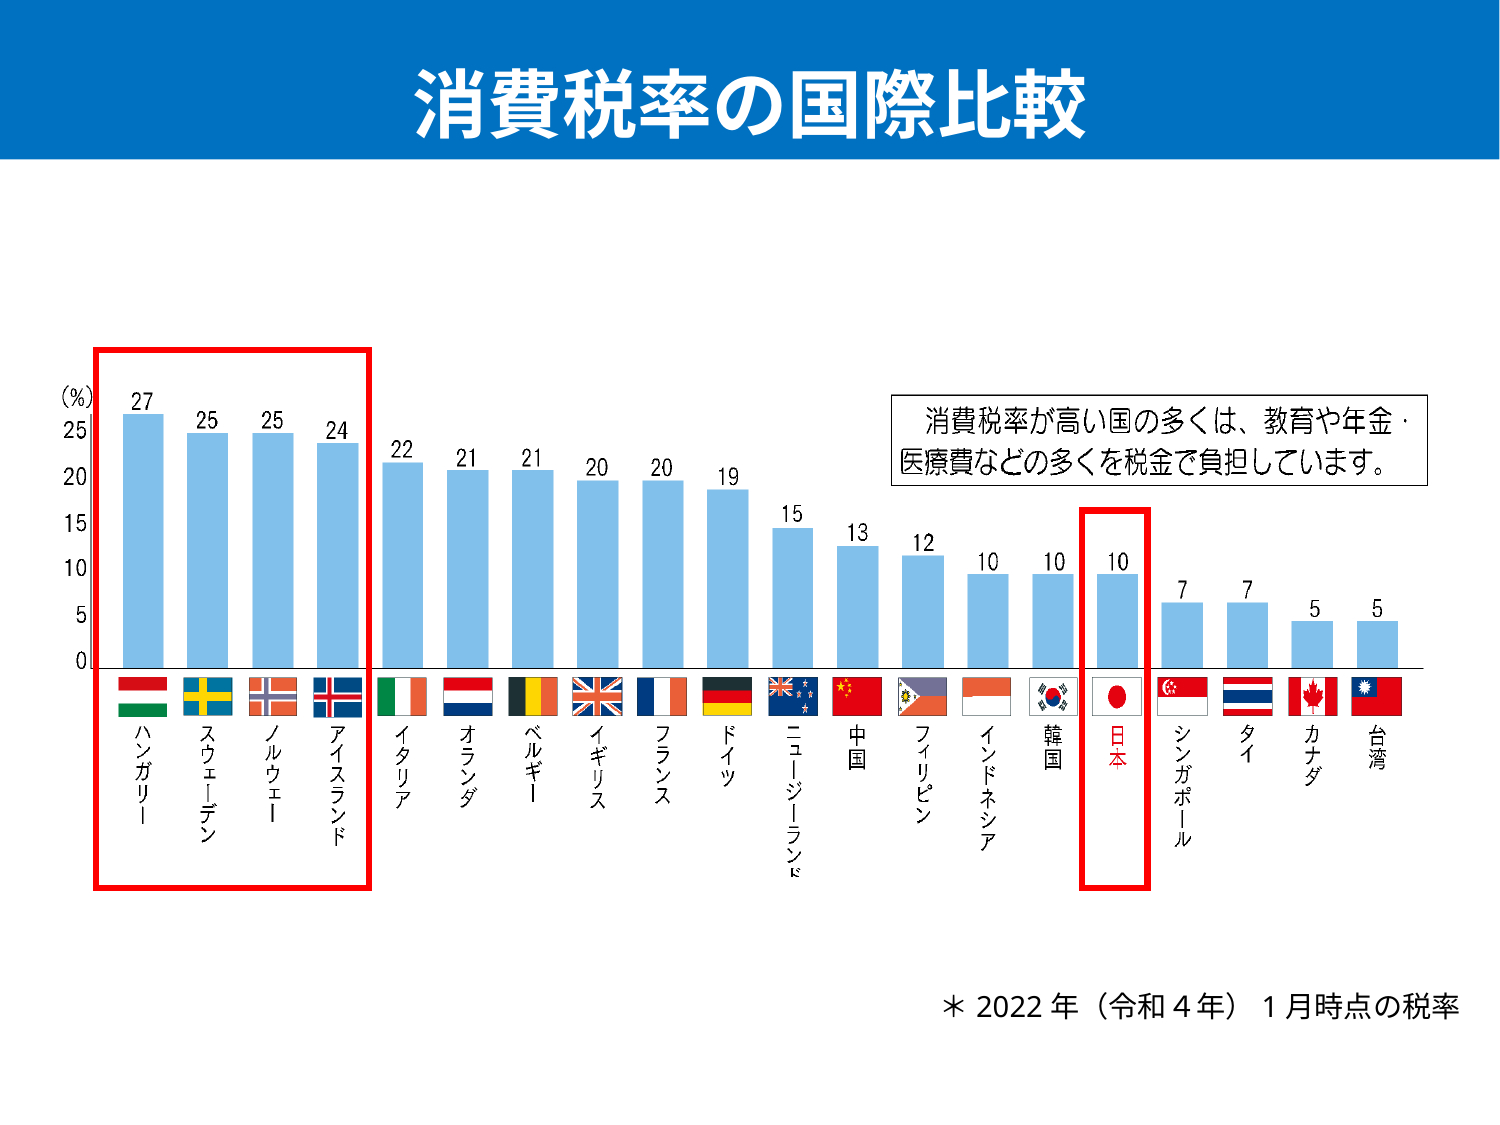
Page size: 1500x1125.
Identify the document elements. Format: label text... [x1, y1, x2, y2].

picture [29, 371, 1471, 877]
text_box [95, 349, 370, 371]
text_box 消費税率の国際比較 [0, 0, 1500, 160]
text_box [95, 877, 370, 889]
text_box ＊2022年（令和４年）1月時点の税率 [914, 954, 1486, 1056]
text_box [1081, 877, 1149, 889]
